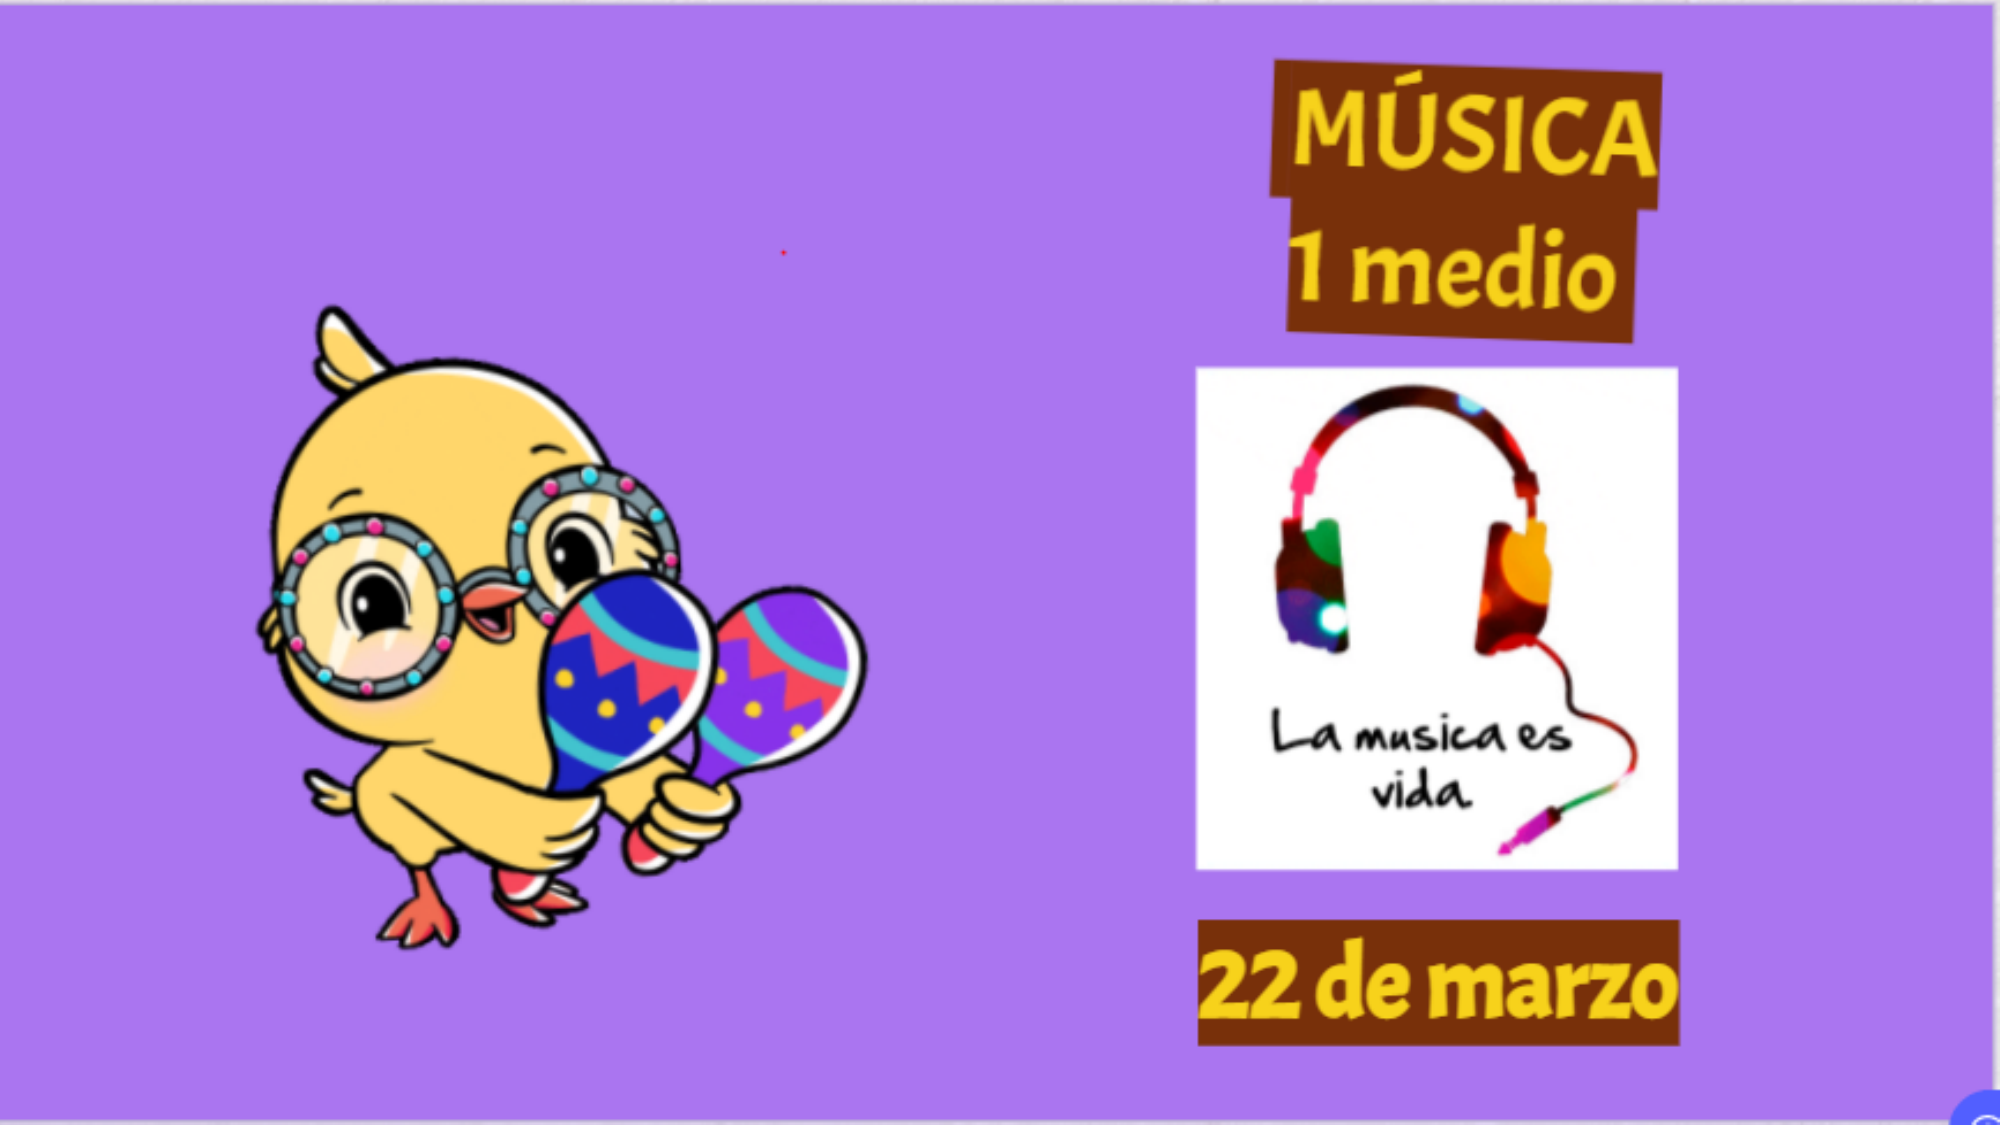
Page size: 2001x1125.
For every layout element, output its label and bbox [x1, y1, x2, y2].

list [0, 0, 2000, 1125]
